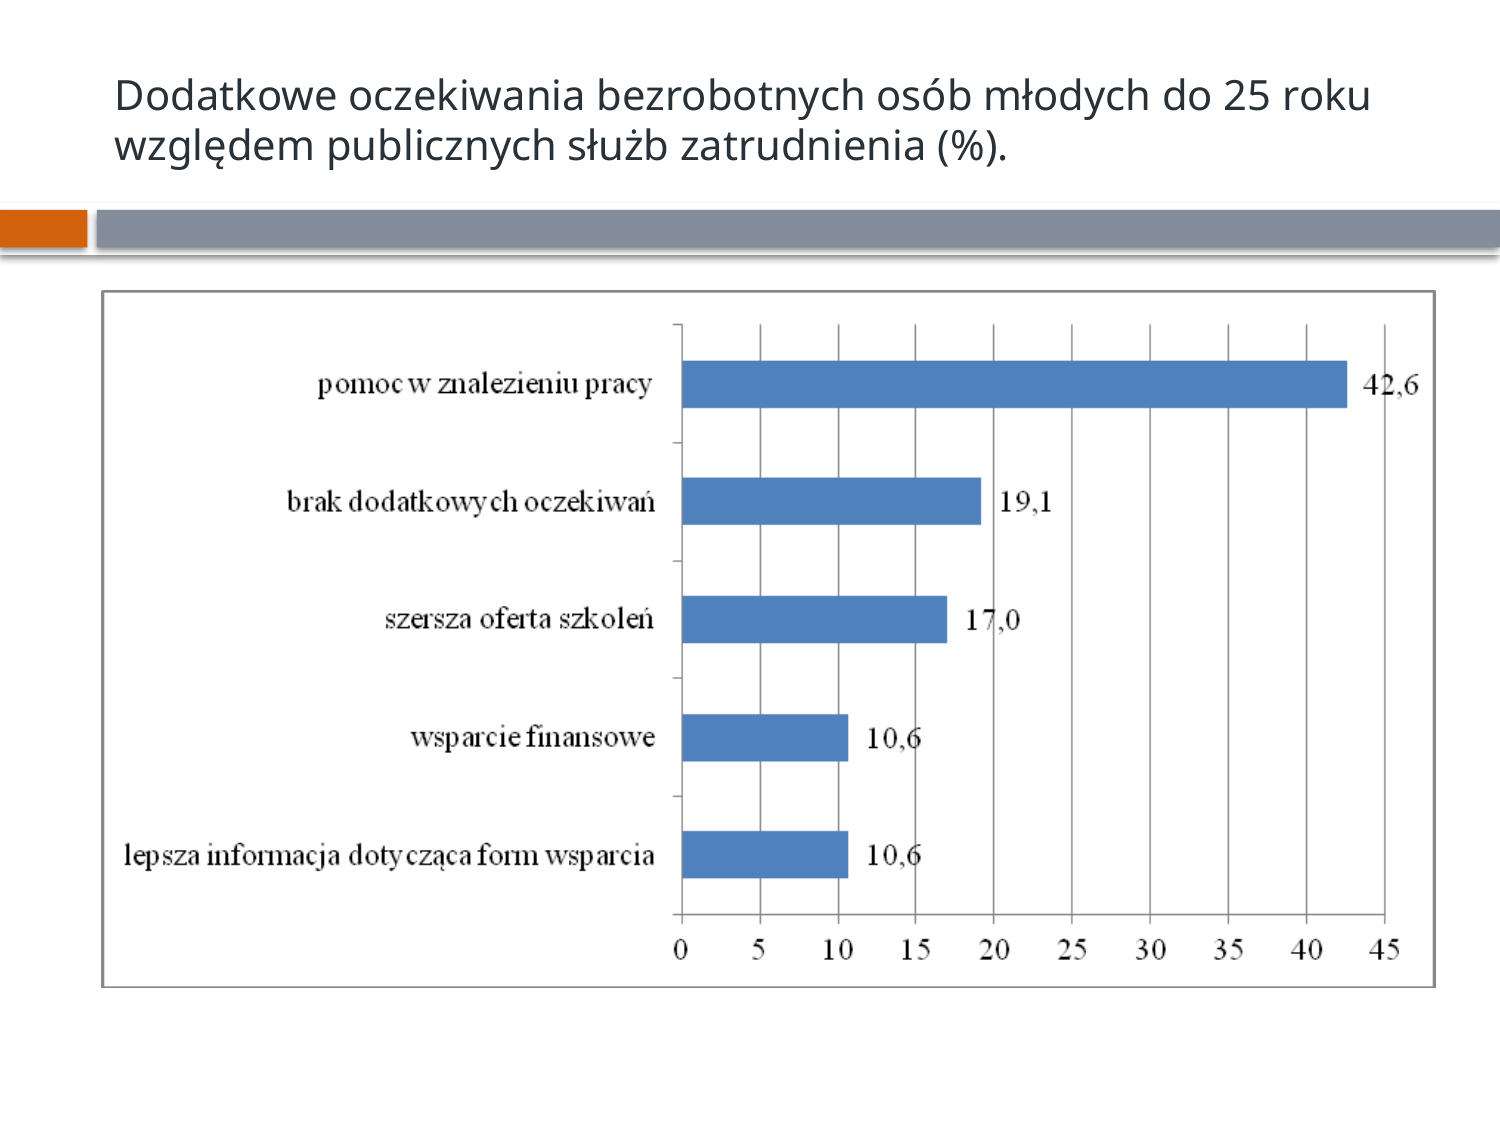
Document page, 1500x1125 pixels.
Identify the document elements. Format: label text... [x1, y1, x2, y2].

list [99, 290, 1436, 988]
title Dodatkowe oczekiwania bezrobotnych osób młodych do 25 roku względem publicznych służb zatrudnienia (%). [99, 37, 1438, 201]
